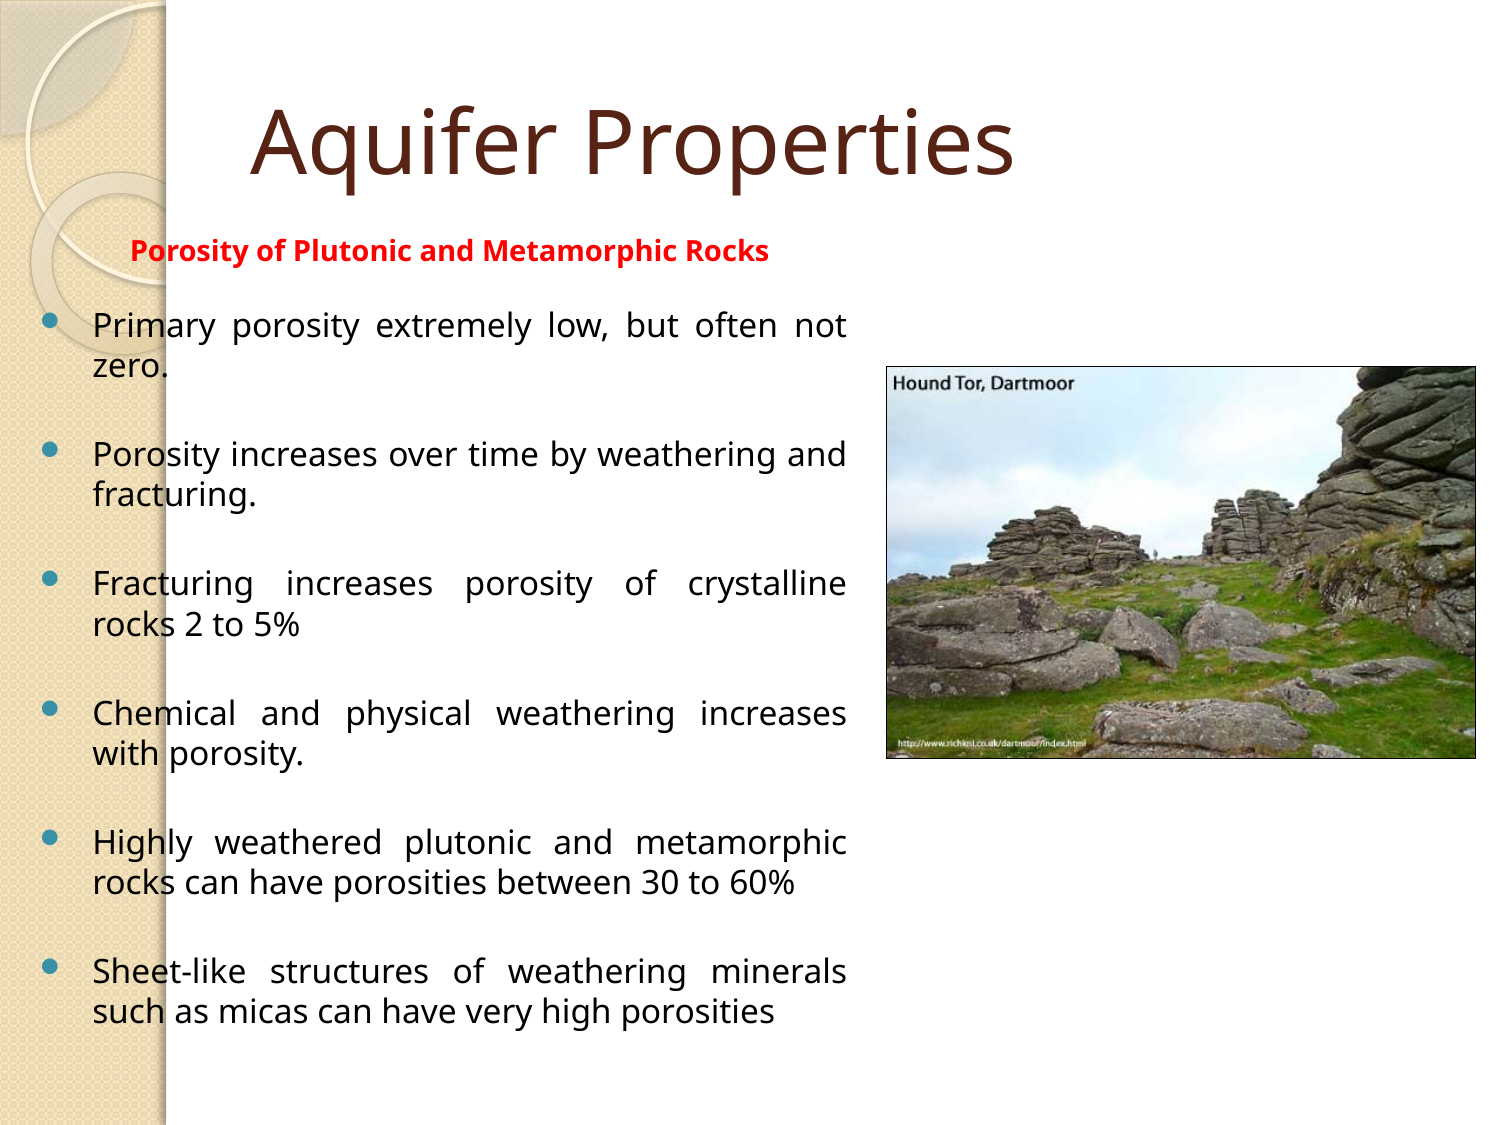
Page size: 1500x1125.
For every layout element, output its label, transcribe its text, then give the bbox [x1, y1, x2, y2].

title Aquifer Properties [235, 45, 1466, 233]
list Porosity of Plutonic and Metamorphic Rocks Primary porosity extremely low, but often not zero. Porosity increases over time by weathering and fracturing. Fracturing increases porosity of crystalline rocks 2 to 5% Chemical and physical weathering increases with porosity. Highly weathered plutonic and metamorphic rocks can have porosities between 30 to 60% Sheet-like structures of weathering minerals such as micas can have very high porosities [24, 224, 863, 1080]
picture [887, 367, 1476, 758]
